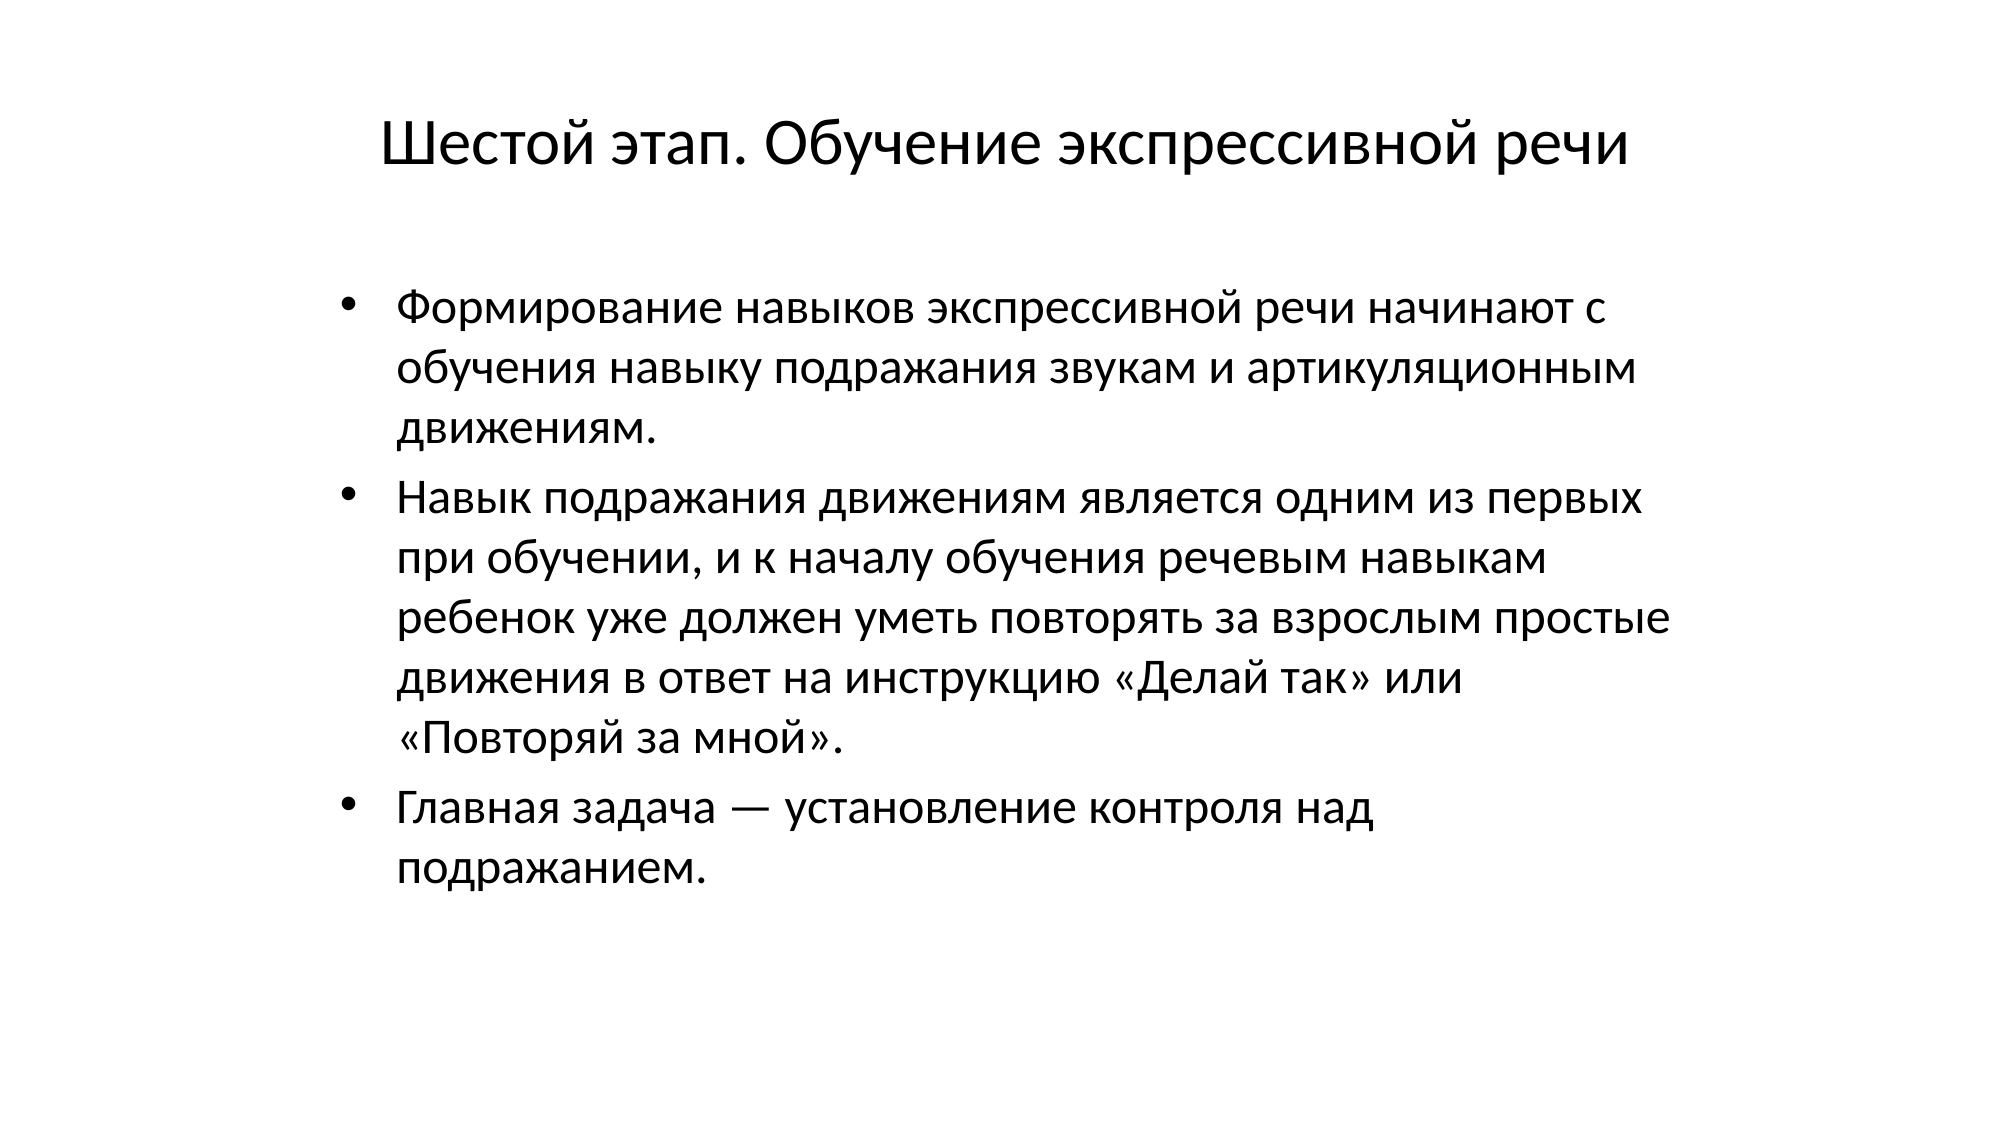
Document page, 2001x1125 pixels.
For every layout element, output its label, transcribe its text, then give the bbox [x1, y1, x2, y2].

list Формирование навыков экспрессивной речи начинают с обучения навыку подражания звукам и артикуляционным движениям. Навык подражания движениям является одним из первых при обучении, и к началу обучения речевым навыкам ребенок уже должен уметь повторять за взрослым простые движения в ответ на инструкцию «Делай так» или «Повторяй за мной». Главная задача — установление контроля над подражанием. [324, 265, 1702, 1021]
title Шестой этап. Обучение экспрессивной речи [324, 25, 1702, 250]
